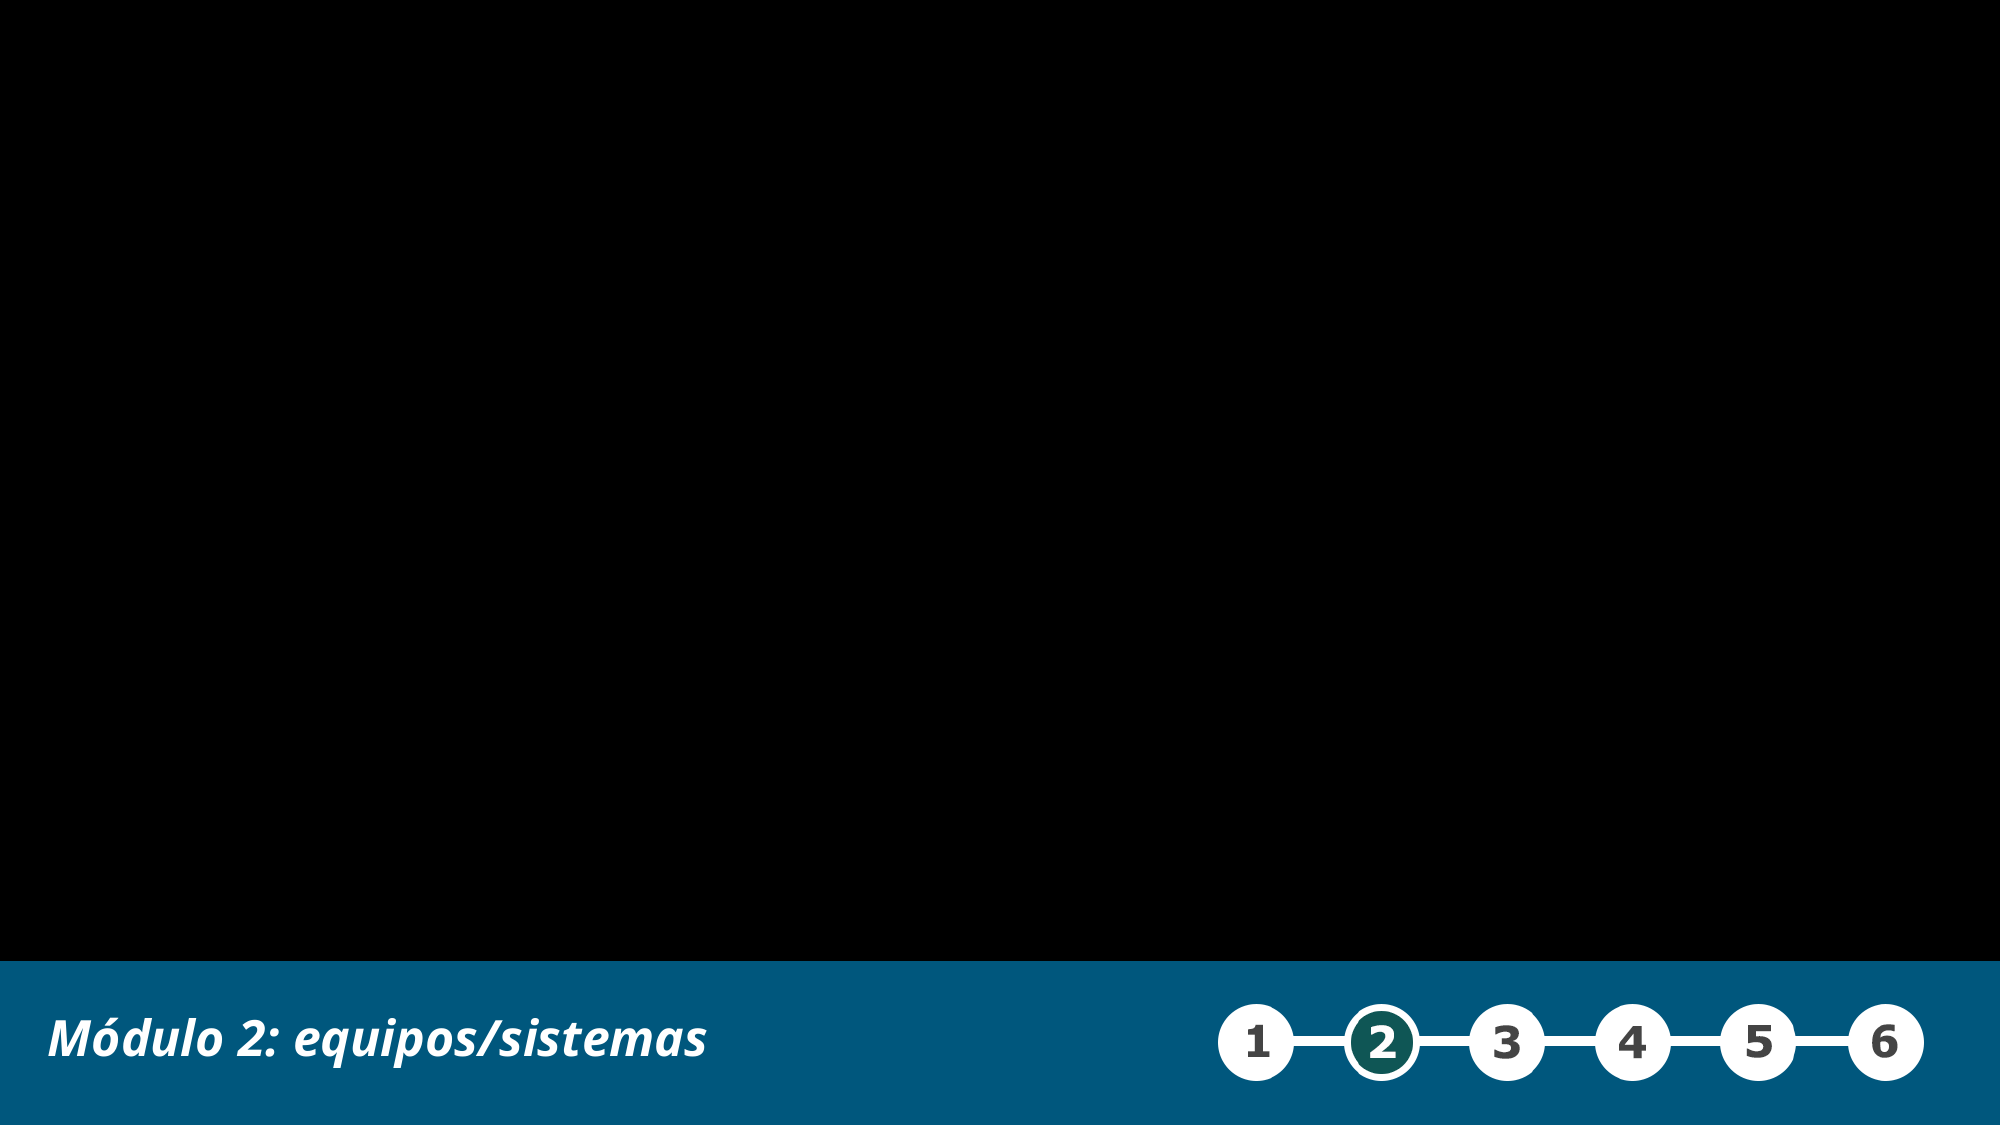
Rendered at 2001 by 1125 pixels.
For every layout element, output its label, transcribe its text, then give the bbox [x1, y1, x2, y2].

text_box [0, 961, 2000, 1125]
text_box Módulo 2: equipos/sistemas [33, 999, 1114, 1075]
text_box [0, 0, 2000, 961]
picture [1219, 1005, 1923, 1080]
